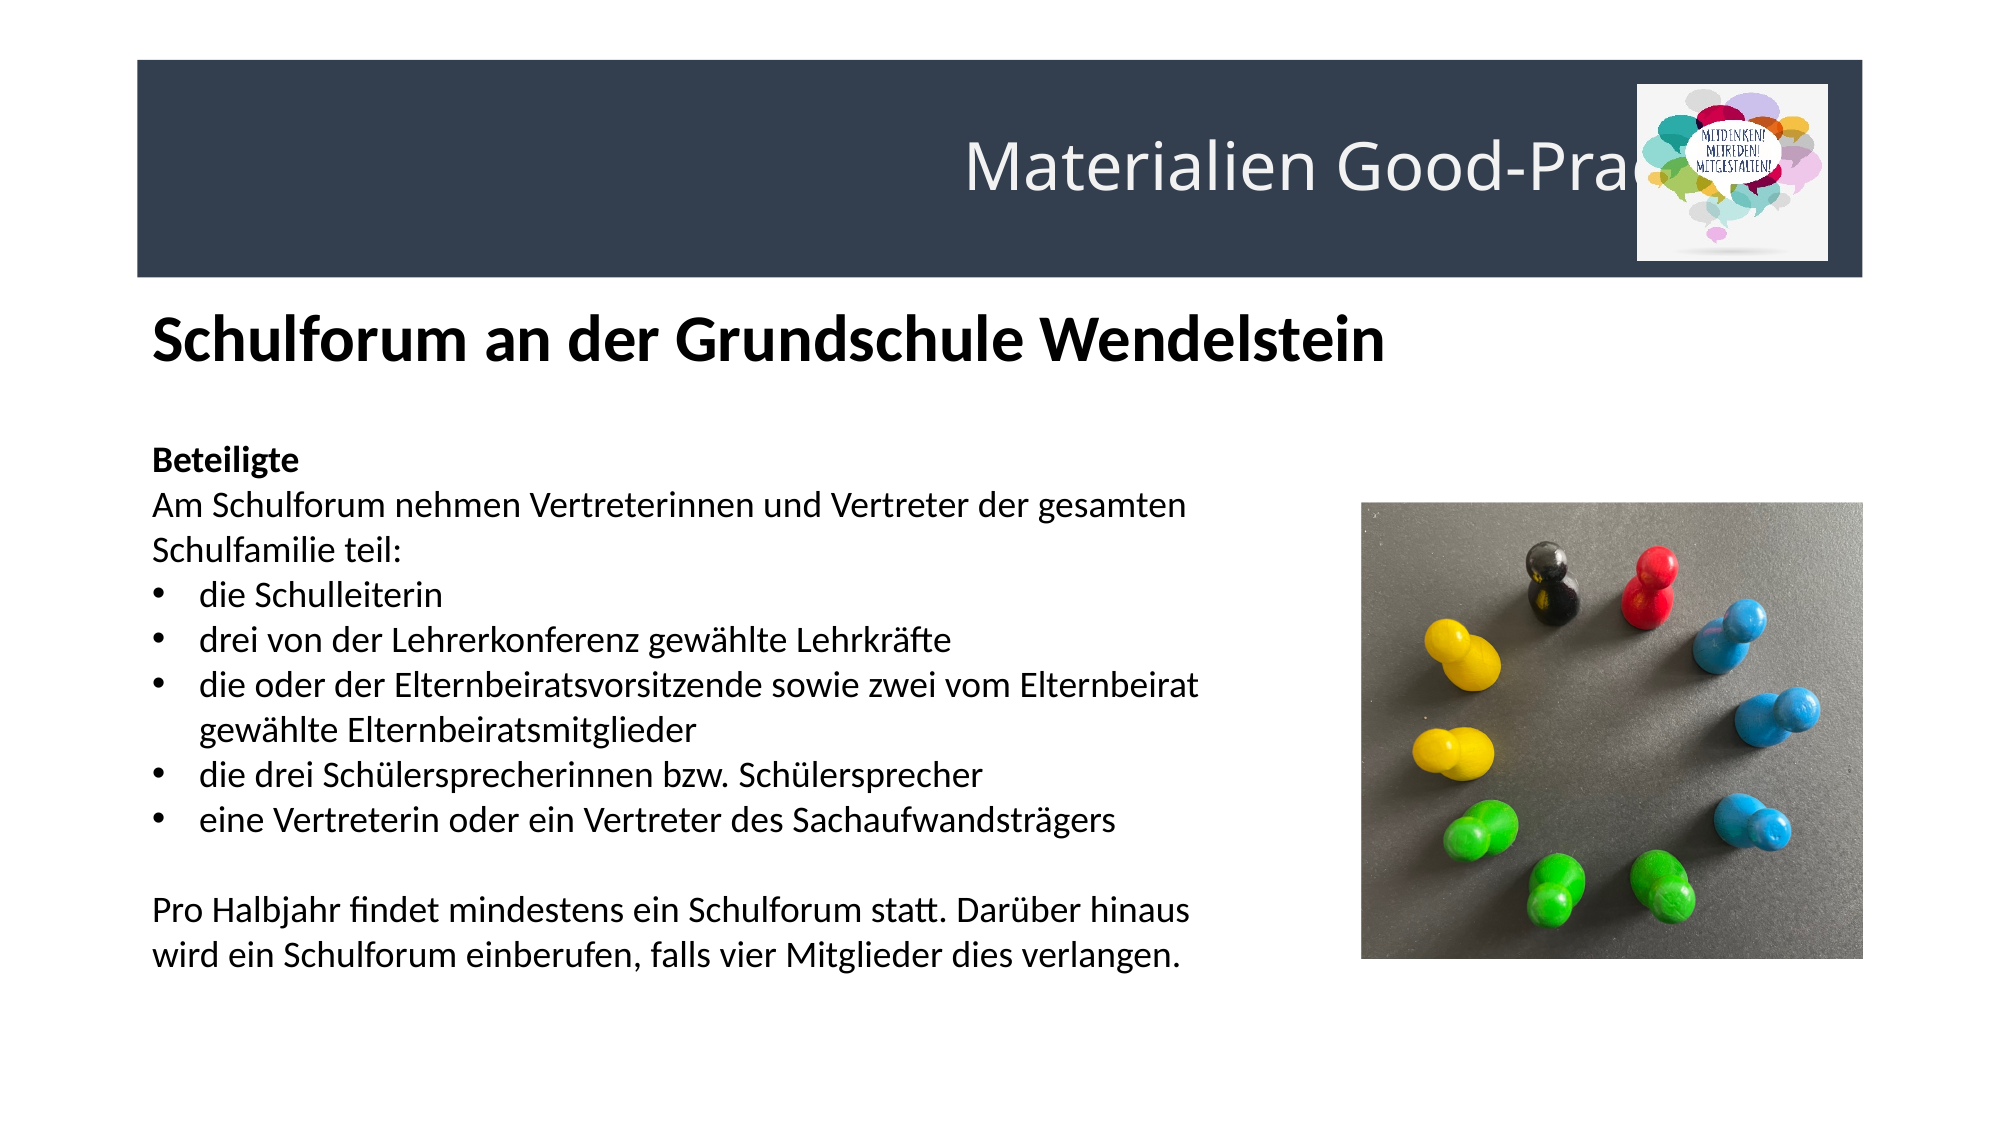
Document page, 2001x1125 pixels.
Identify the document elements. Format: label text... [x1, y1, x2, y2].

title Materialien Good-Practice [137, 59, 1863, 278]
text_box Schulforum an der Grundschule Wendelstein [137, 287, 1863, 473]
picture [1362, 479, 1863, 981]
picture [1637, 84, 1828, 261]
text_box Beteiligte Am Schulforum nehmen Vertreterinnen und Vertreter der gesamten Schulfamilie teil: die Schulleiterin drei von der Lehrerkonferenz gewählte Lehrkräfte die oder der Elternbeiratsvorsitzende sowie zwei vom Elternbeirat gewählte Elternbeiratsmitglieder die drei Schülersprecherinnen bzw. Schülersprecher eine Vertreterin oder ein Vertreter des Sachaufwandsträgers Pro Halbjahr findet mindestens ein Schulforum statt. Darüber hinaus wird ein Schulforum einberufen, falls vier Mitglieder dies verlangen. [137, 427, 1276, 1028]
